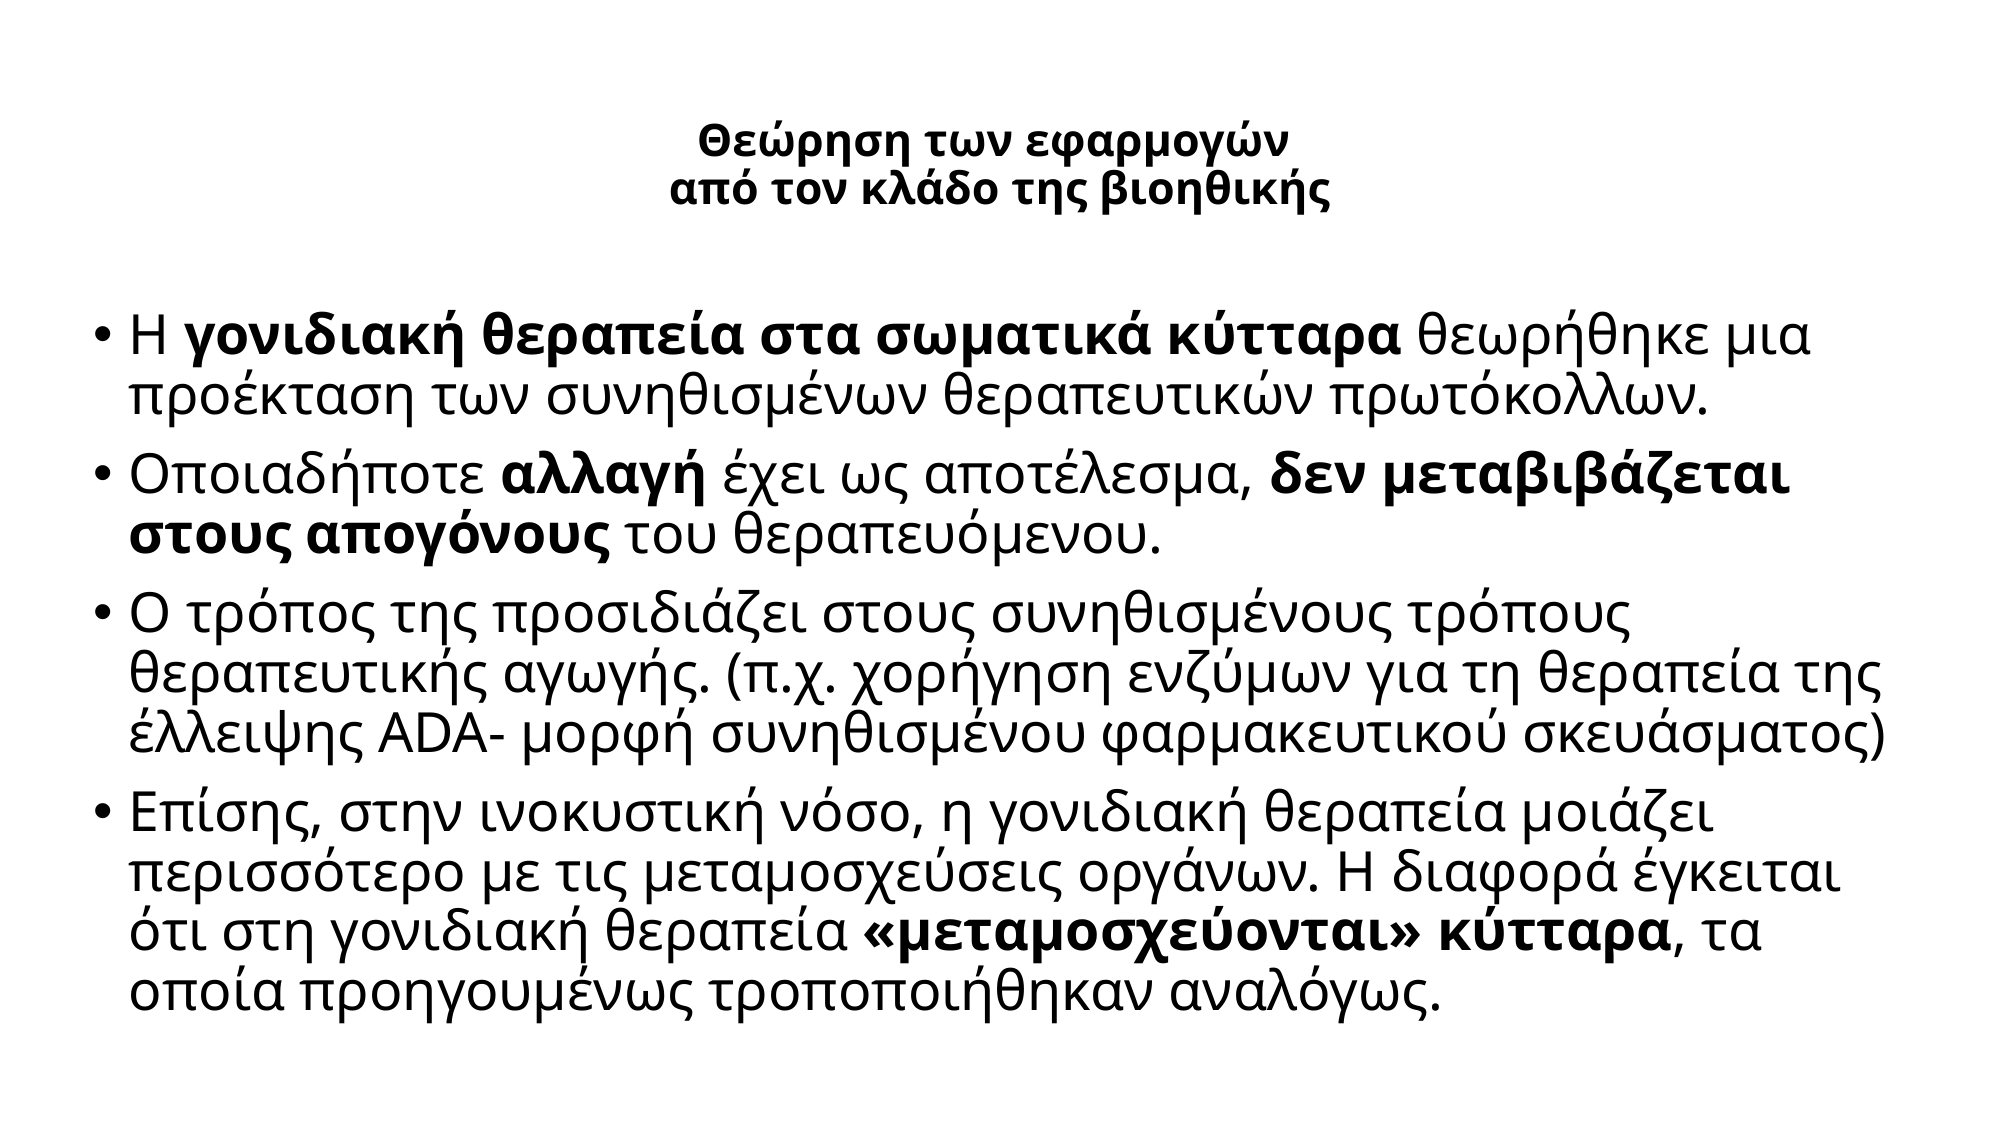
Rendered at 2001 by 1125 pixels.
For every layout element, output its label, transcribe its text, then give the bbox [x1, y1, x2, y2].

list Η γονιδιακή θεραπεία στα σωματικά κύτταρα θεωρήθηκε μια προέκταση των συνηθισμένων θεραπευτικών πρωτόκολλων. Οποιαδήποτε αλλαγή έχει ως αποτέλεσμα, δεν μεταβιβάζεται στους απογόνους του θεραπευόμενου. Ο τρόπος της προσιδιάζει στους συνηθισμένους τρόπους θεραπευτικής αγωγής. (π.χ. χορήγηση ενζύμων για τη θεραπεία της έλλειψης ADA- μορφή συνηθισμένου φαρμακευτικού σκευάσματος) Επίσης, στην ινοκυστική νόσο, η γονιδιακή θεραπεία μοιάζει περισσότερο με τις μεταμοσχεύσεις οργάνων. Η διαφορά έγκειται ότι στη γονιδιακή θεραπεία «μεταμοσχεύονται» κύτταρα, τα οποία προηγουμένως τροποποιήθηκαν αναλόγως. [78, 299, 1915, 1059]
title Θεώρηση των εφαρμογών από τον κλάδο της βιοηθικής [137, 59, 1863, 278]
